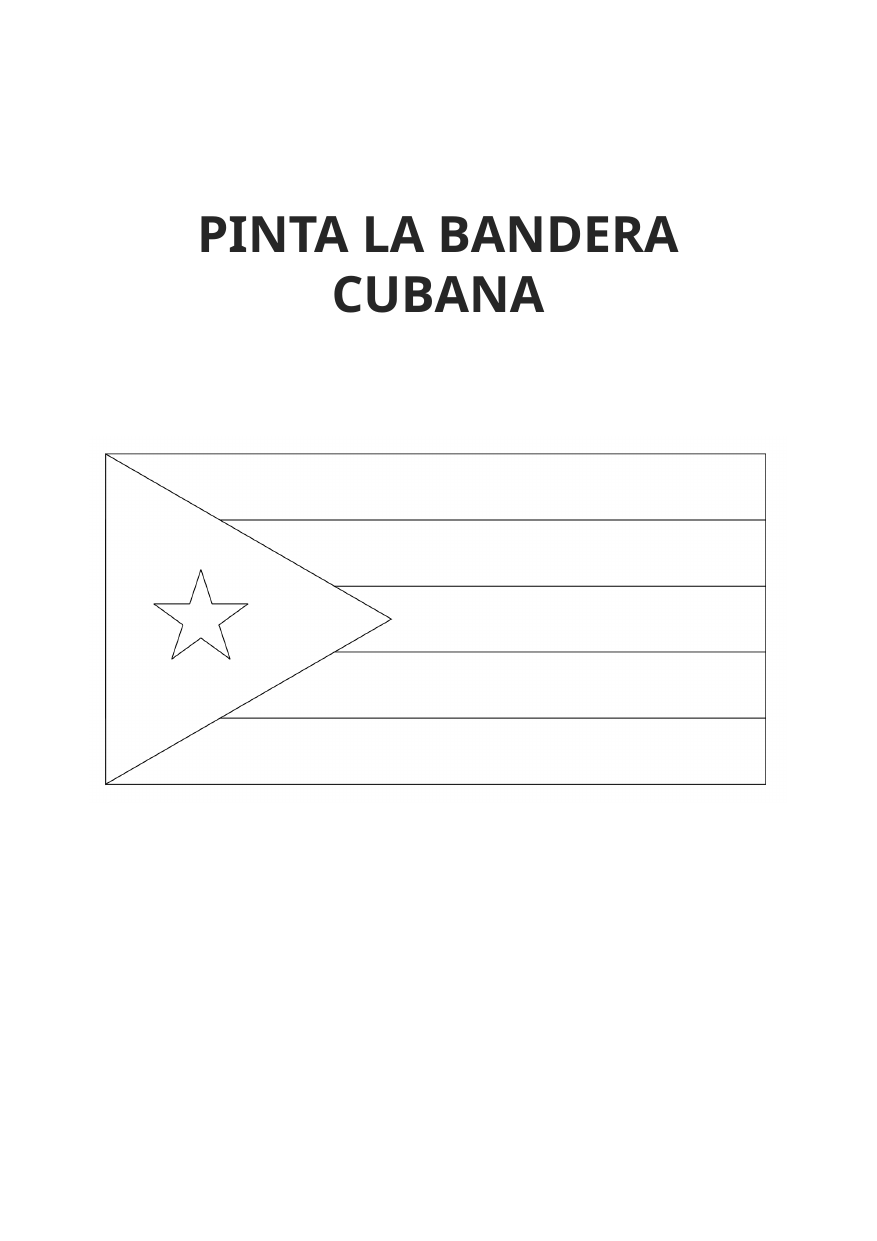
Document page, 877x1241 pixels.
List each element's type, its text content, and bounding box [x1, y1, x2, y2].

picture [89, 436, 787, 804]
text_box PINTA LA BANDERA CUBANA [137, 194, 740, 330]
